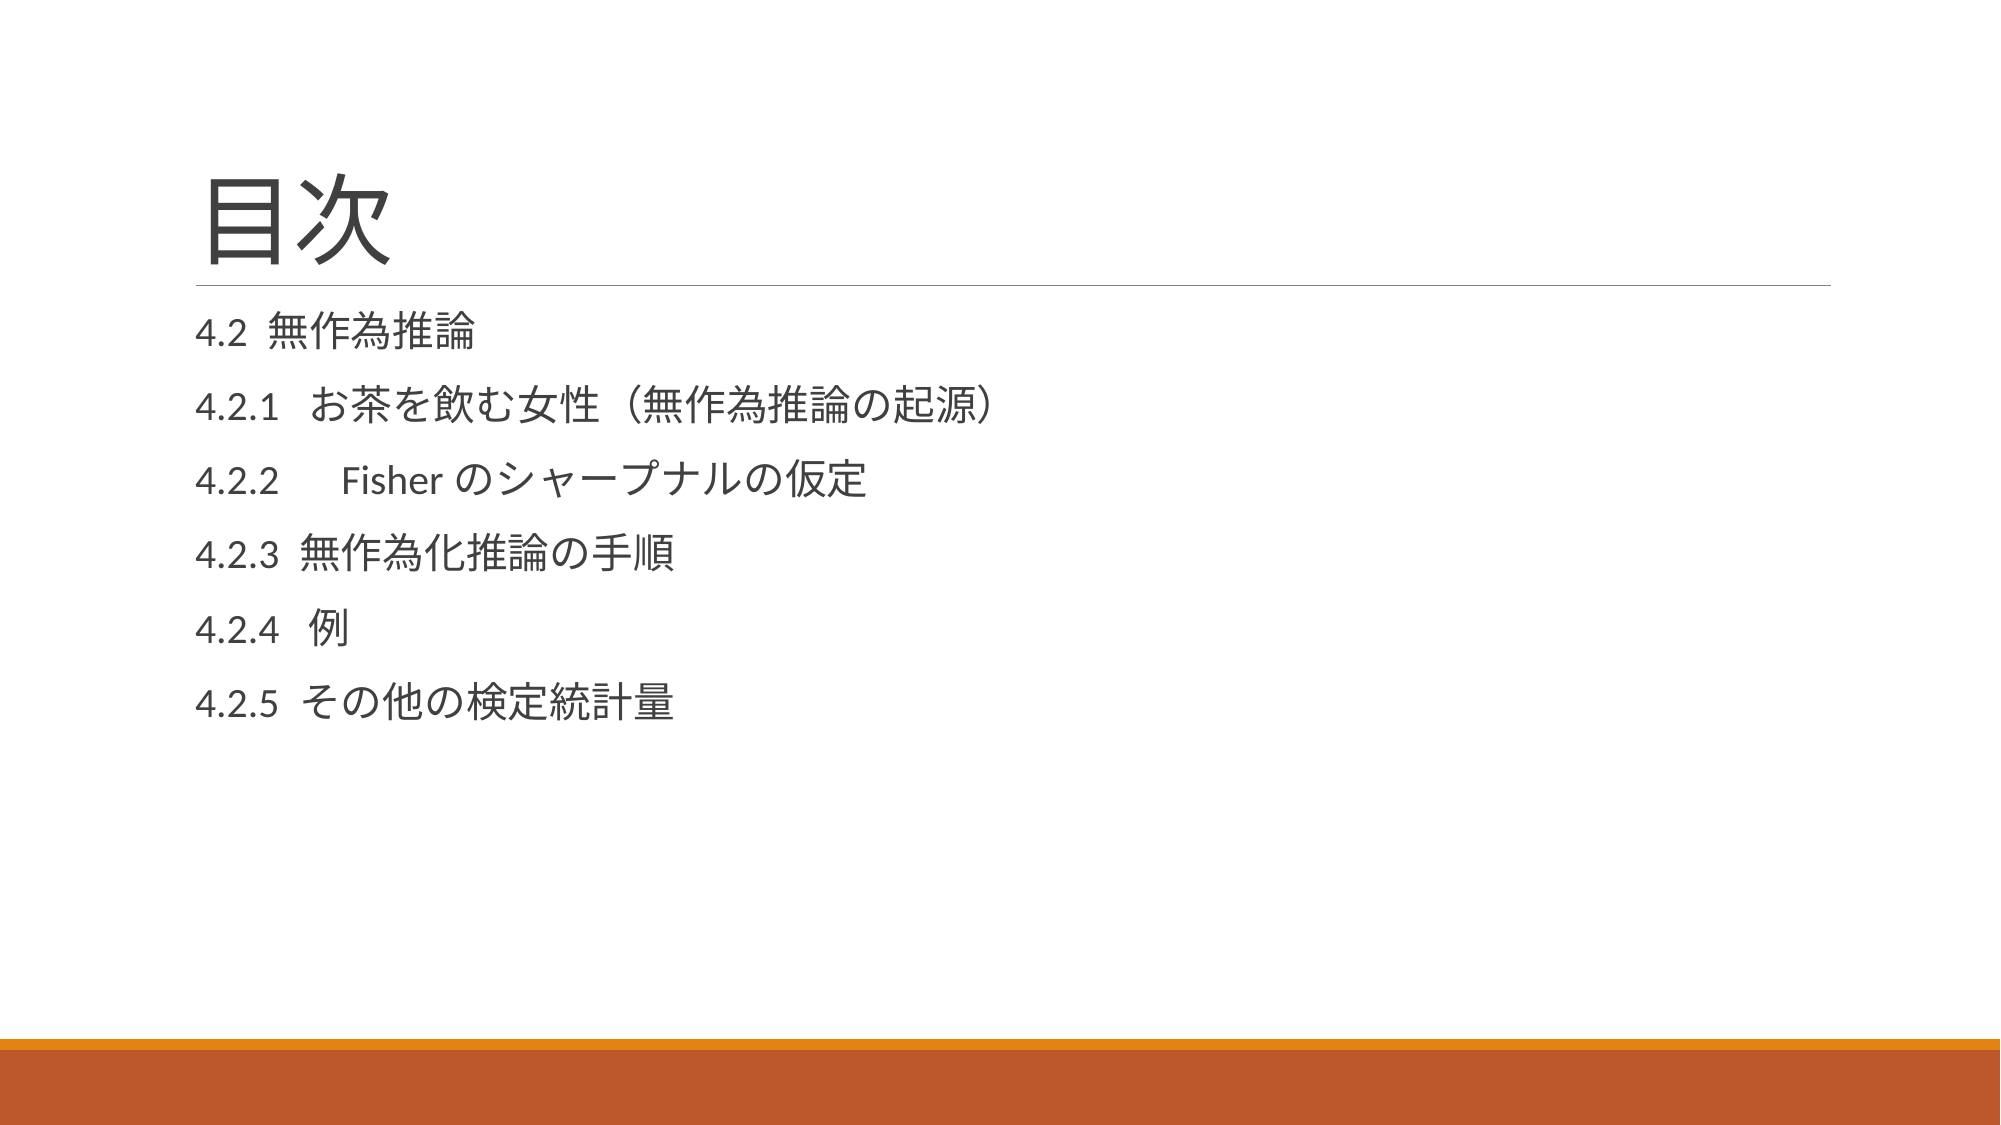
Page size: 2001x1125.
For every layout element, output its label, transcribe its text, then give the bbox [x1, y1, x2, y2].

title 目次 [180, 47, 1830, 285]
list 4.2 無作為推論 4.2.1 お茶を飲む女性（無作為推論の起源） 4.2.2 Fisherのシャープナルの仮定 4.2.3 無作為化推論の手順 4.2.4 例 4.2.5 その他の検定統計量 [180, 302, 1830, 963]
